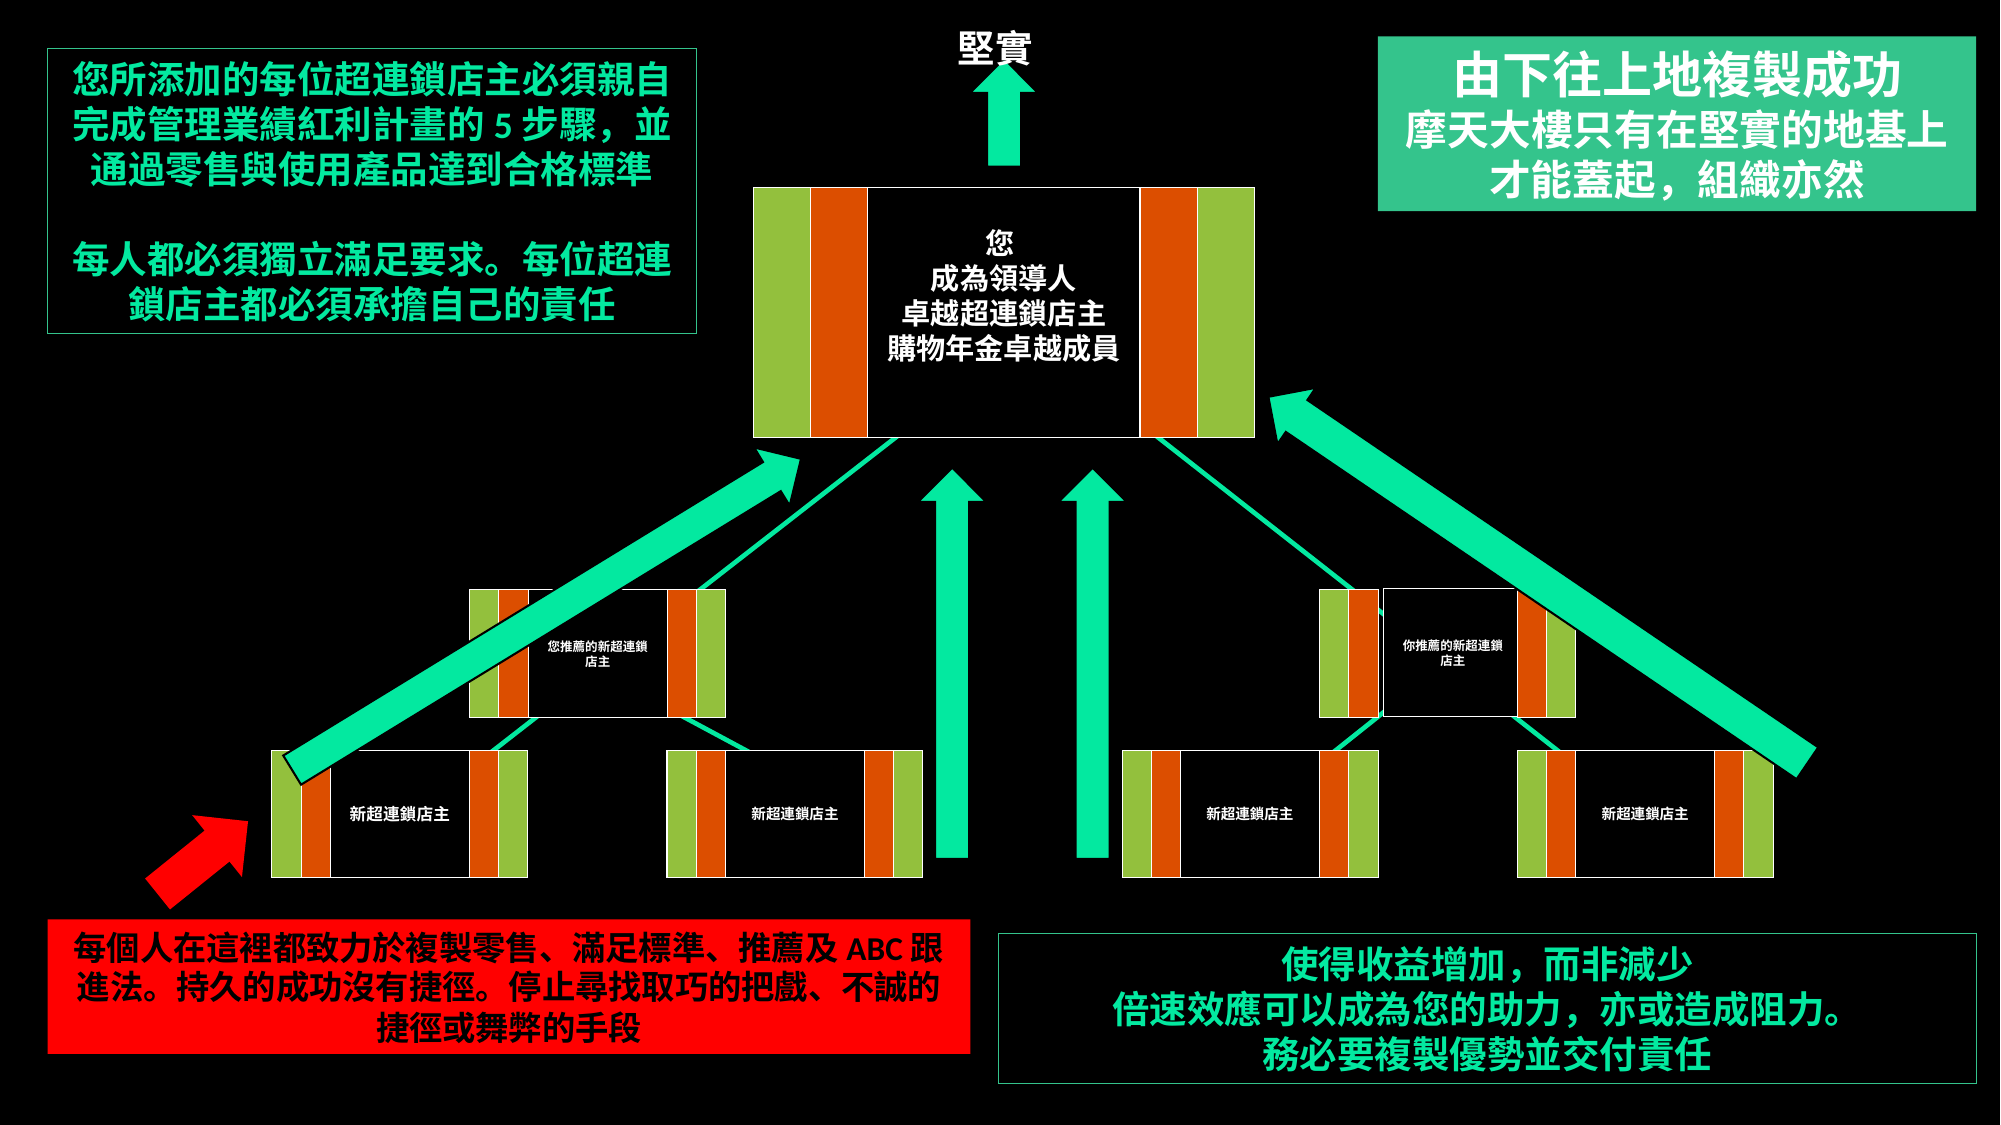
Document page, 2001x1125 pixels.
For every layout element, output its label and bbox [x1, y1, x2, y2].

text_box [1377, 36, 1977, 212]
text_box [143, 813, 250, 911]
text_box [271, 187, 1820, 879]
text_box [942, 17, 1048, 168]
text_box [998, 933, 1977, 1084]
text_box [47, 919, 971, 1054]
text_box [47, 48, 697, 334]
